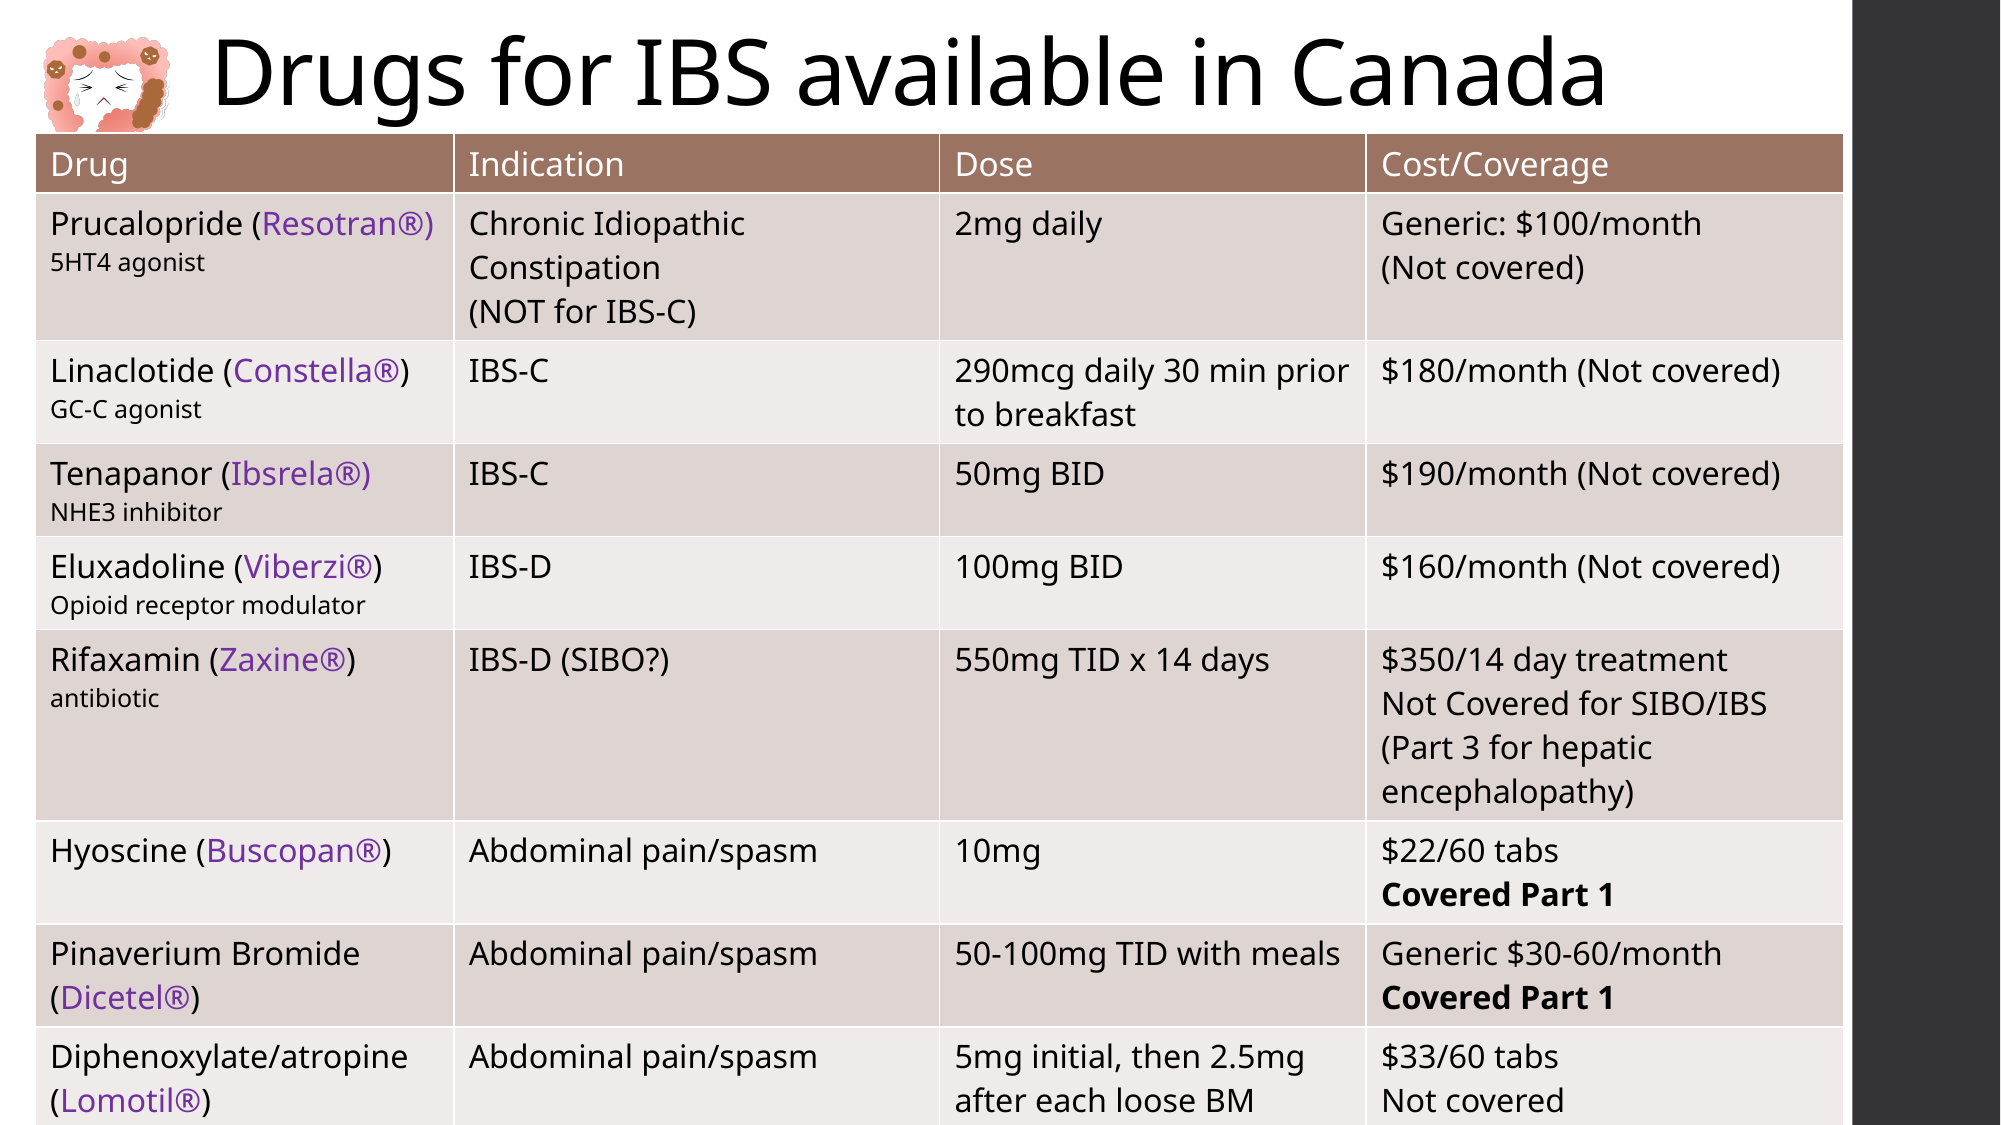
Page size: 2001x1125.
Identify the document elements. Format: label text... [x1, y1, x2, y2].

table_cell 10mg [940, 822, 1365, 923]
table_cell 550mg TID x 14 days [940, 630, 1365, 820]
table_cell $180/month (Not covered) [1367, 341, 1843, 443]
table_cell 50mg BID [940, 444, 1365, 536]
table_cell IBS-D (SIBO?) [455, 630, 939, 820]
table_cell Chronic Idiopathic Constipation (NOT for IBS-C) [455, 194, 939, 340]
table_cell Prucalopride (Resotran®) 5HT4 agonist [36, 194, 453, 340]
table_cell $22/60 tabs Covered Part 1 [1367, 822, 1843, 923]
table_cell $33/60 tabs Not covered [1367, 1028, 1843, 1125]
table_cell Abdominal pain/spasm [455, 822, 939, 923]
table_cell 2mg daily [940, 194, 1365, 340]
table_header Indication [455, 134, 939, 192]
table_cell 290mcg daily 30 min prior to breakfast [940, 341, 1365, 443]
table_cell Eluxadoline (Viberzi®) Opioid receptor modulator [36, 537, 453, 629]
title Drugs for IBS available in Canada [195, 1, 1921, 133]
table_cell IBS-D [455, 537, 939, 629]
table_cell Generic $30-60/month Covered Part 1 [1367, 925, 1843, 1026]
table_cell 50-100mg TID with meals [940, 925, 1365, 1026]
table_cell $350/14 day treatment Not Covered for SIBO/IBS (Part 3 for hepatic encephalopathy) [1367, 630, 1843, 820]
table_header Cost/Coverage [1367, 134, 1843, 192]
table_cell Rifaxamin (Zaxine®) antibiotic [36, 630, 453, 820]
table_cell Hyoscine (Buscopan®) [36, 822, 453, 923]
table_cell Abdominal pain/spasm [455, 1028, 939, 1125]
table_cell $160/month (Not covered) [1367, 537, 1843, 629]
table_cell Linaclotide (Constella®) GC-C agonist [36, 341, 453, 443]
table_cell Tenapanor (Ibsrela®) NHE3 inhibitor [36, 444, 453, 536]
table_cell Pinaverium Bromide (Dicetel®) [36, 925, 453, 1026]
table_cell IBS-C [455, 444, 939, 536]
table_cell Generic: $100/month (Not covered) [1367, 194, 1843, 340]
table_cell $190/month (Not covered) [1367, 444, 1843, 536]
table_cell Diphenoxylate/atropine (Lomotil®) [36, 1028, 453, 1125]
table_cell IBS-C [455, 341, 939, 443]
table_header Dose [940, 134, 1365, 192]
table_cell 100mg BID [940, 537, 1365, 629]
table_header Drug [36, 134, 453, 192]
table_cell Abdominal pain/spasm [455, 925, 939, 1026]
table_cell 5mg initial, then 2.5mg after each loose BM [940, 1028, 1365, 1125]
picture [43, 37, 170, 132]
